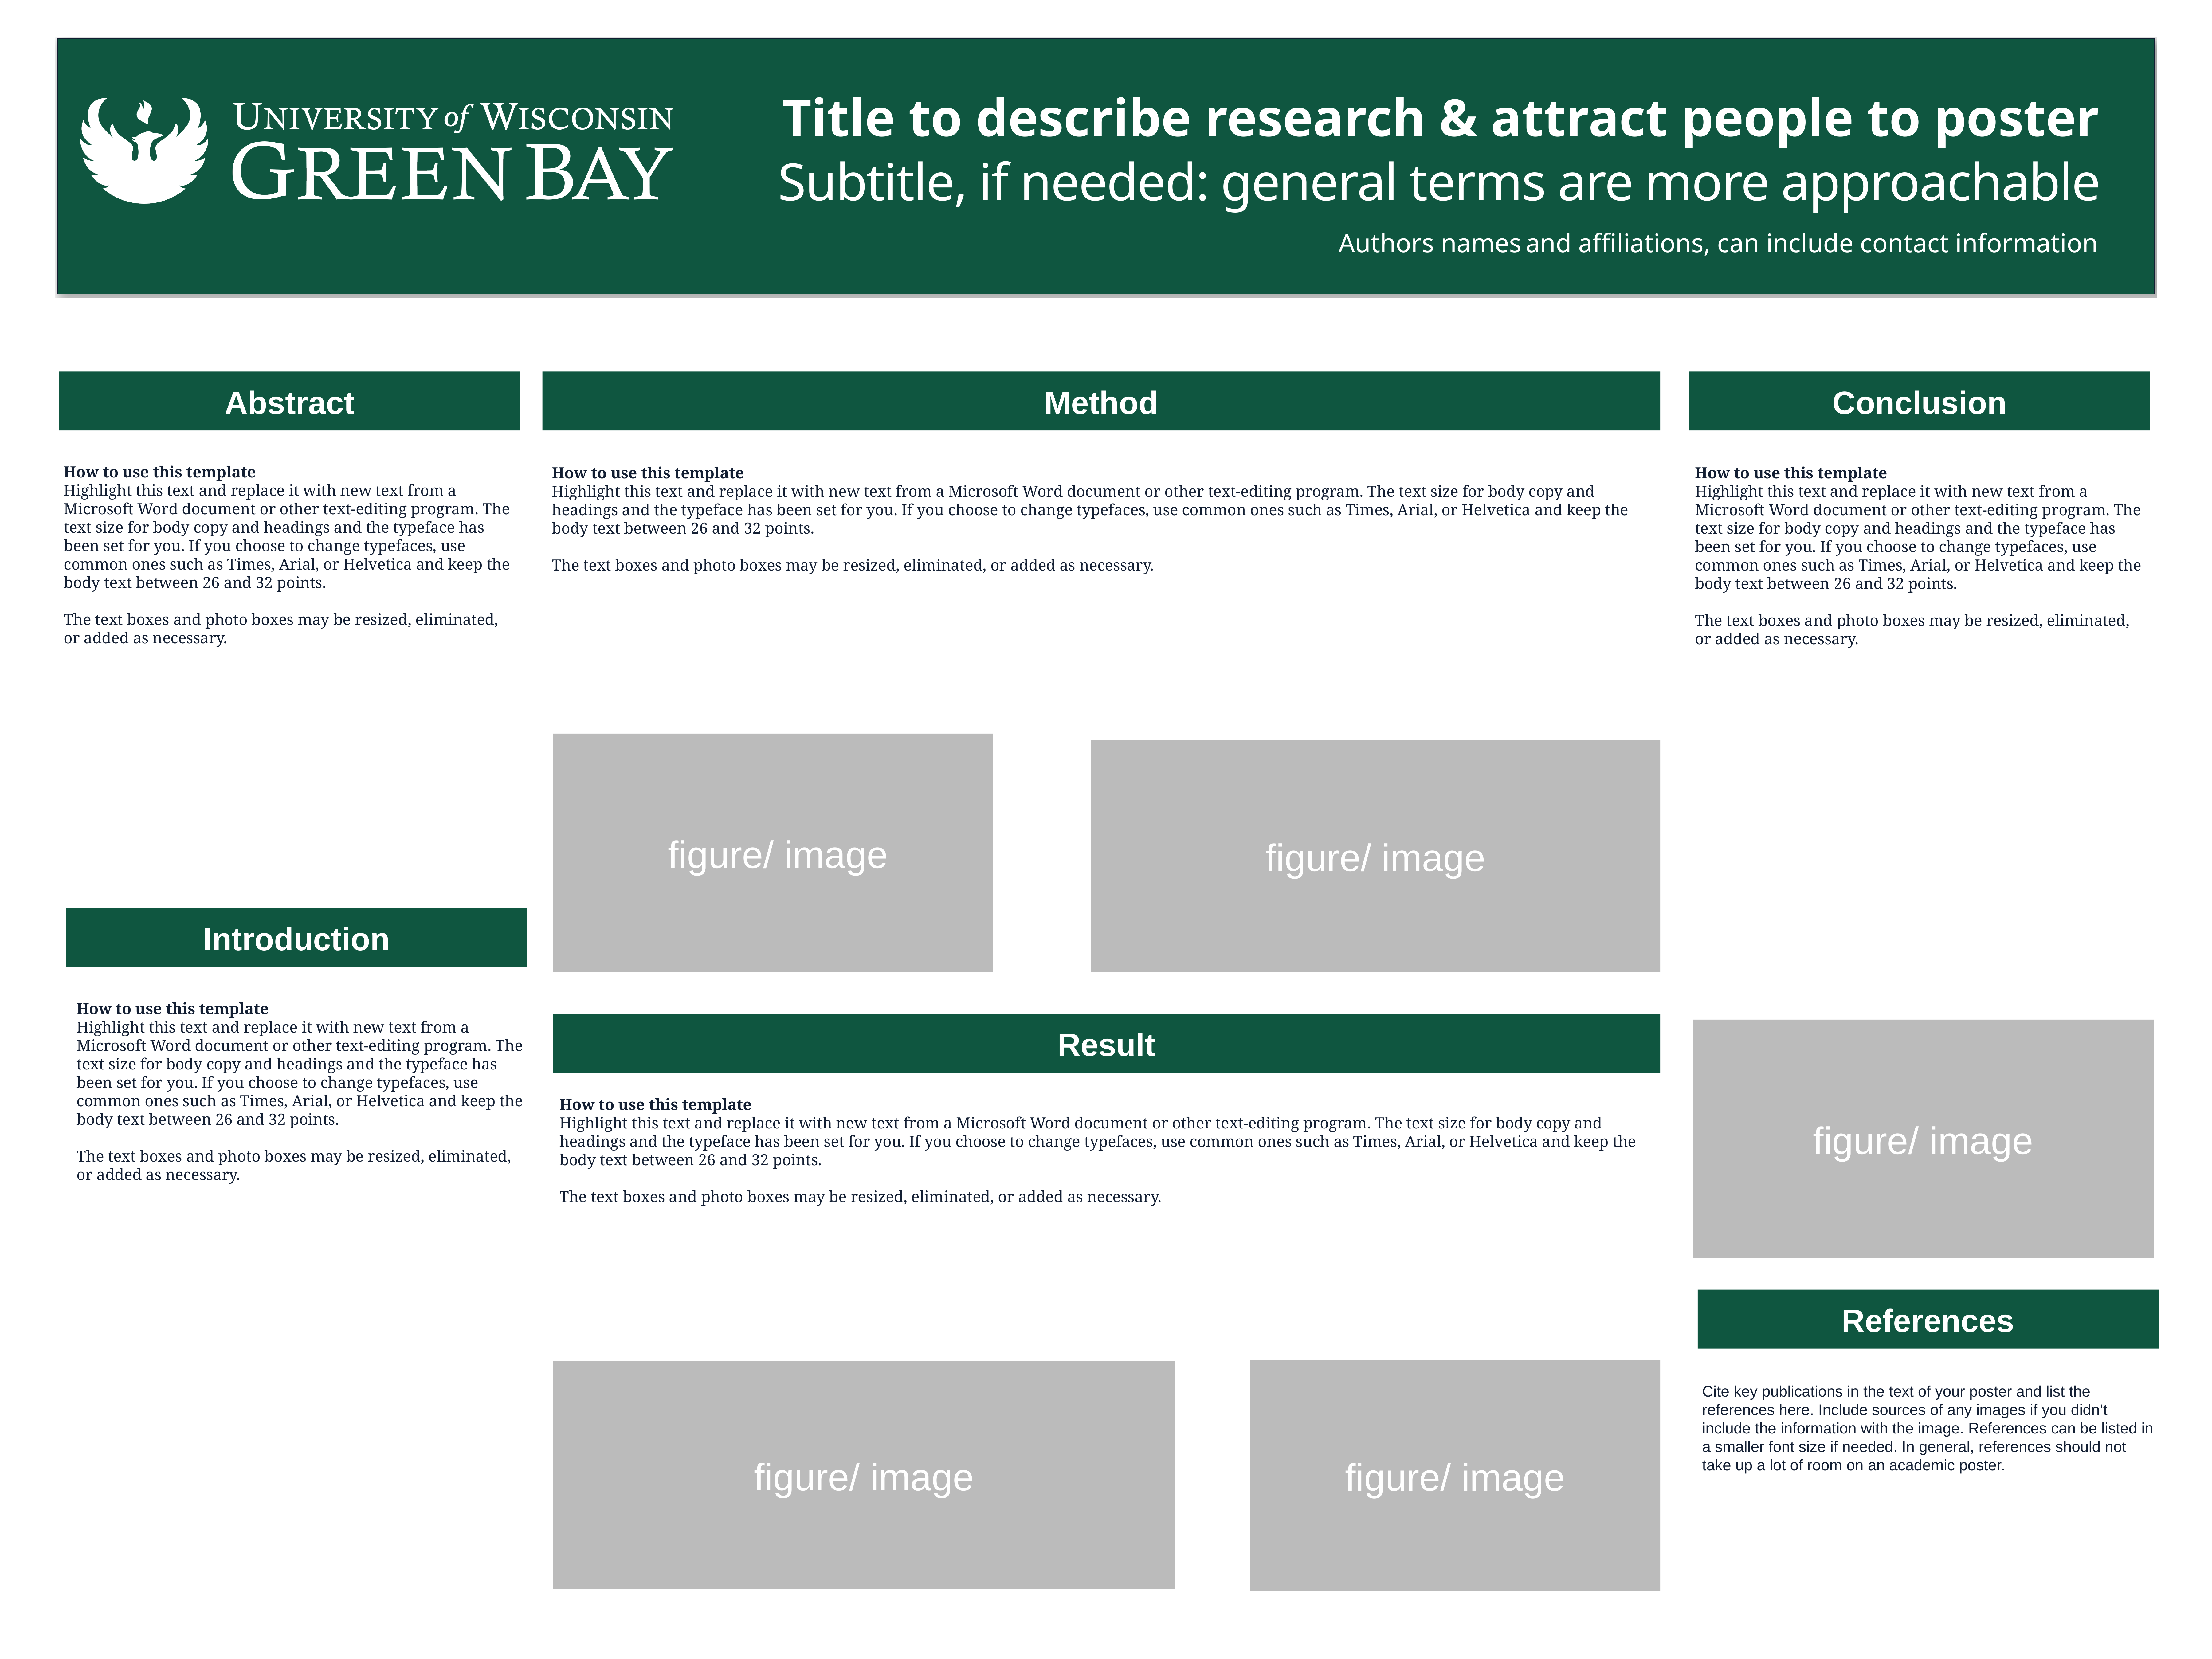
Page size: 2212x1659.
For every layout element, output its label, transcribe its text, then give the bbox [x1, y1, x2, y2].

text_box figure/ image [552, 1360, 1176, 1590]
text_box Method [542, 371, 1661, 431]
text_box How to use this template Highlight this text and replace it with new text from a Microsoft Word document or other text-editing program. The text size for body copy and headings and the typeface has been set for you. If you choose to change typefaces, use common ones such as Times, Arial, or Helvetica and keep the body text between 26 and 32 points. The text boxes and photo boxes may be resized, eliminated, or added as necessary. [547, 461, 1661, 576]
text_box Result [552, 1013, 1661, 1073]
text_box How to use this template Highlight this text and replace it with new text from a Microsoft Word document or other text-editing program. The text size for body copy and headings and the typeface has been set for you. If you choose to change typefaces, use common ones such as Times, Arial, or Helvetica and keep the body text between 26 and 32 points. The text boxes and photo boxes may be resized, eliminated, or added as necessary. [1690, 461, 2151, 650]
text_box Cite key publications in the text of your poster and list the references here. Include sources of any images if you didn’t include the information with the image. References can be listed in a smaller font size if needed. In general, references should not take up a lot of room on an academic poster. [1697, 1379, 2159, 1476]
text_box Abstract [59, 371, 521, 431]
text_box Conclusion [1689, 371, 2151, 431]
text_box figure/ image [1090, 739, 1661, 972]
text_box References [1697, 1289, 2159, 1349]
text_box figure/ image [1692, 1019, 2154, 1258]
text_box [57, 38, 2155, 294]
picture [80, 98, 673, 204]
text_box Introduction [65, 908, 528, 968]
text_box Authors names and affiliations, can include contact information [648, 224, 2103, 260]
text_box figure/ image [1249, 1359, 1661, 1592]
text_box figure/ image [552, 733, 993, 972]
text_box Title to describe research & attract people to poster Subtitle, if needed: general terms are more approachable [696, 67, 2118, 213]
text_box How to use this template Highlight this text and replace it with new text from a Microsoft Word document or other text-editing program. The text size for body copy and headings and the typeface has been set for you. If you choose to change typefaces, use common ones such as Times, Arial, or Helvetica and keep the body text between 26 and 32 points. The text boxes and photo boxes may be resized, eliminated, or added as necessary. [72, 997, 533, 1204]
text_box How to use this template Highlight this text and replace it with new text from a Microsoft Word document or other text-editing program. The text size for body copy and headings and the typeface has been set for you. If you choose to change typefaces, use common ones such as Times, Arial, or Helvetica and keep the body text between 26 and 32 points. The text boxes and photo boxes may be resized, eliminated, or added as necessary. [555, 1092, 1668, 1226]
text_box How to use this template Highlight this text and replace it with new text from a Microsoft Word document or other text-editing program. The text size for body copy and headings and the typeface has been set for you. If you choose to change typefaces, use common ones such as Times, Arial, or Helvetica and keep the body text between 26 and 32 points. The text boxes and photo boxes may be resized, eliminated, or added as necessary. [59, 460, 520, 649]
